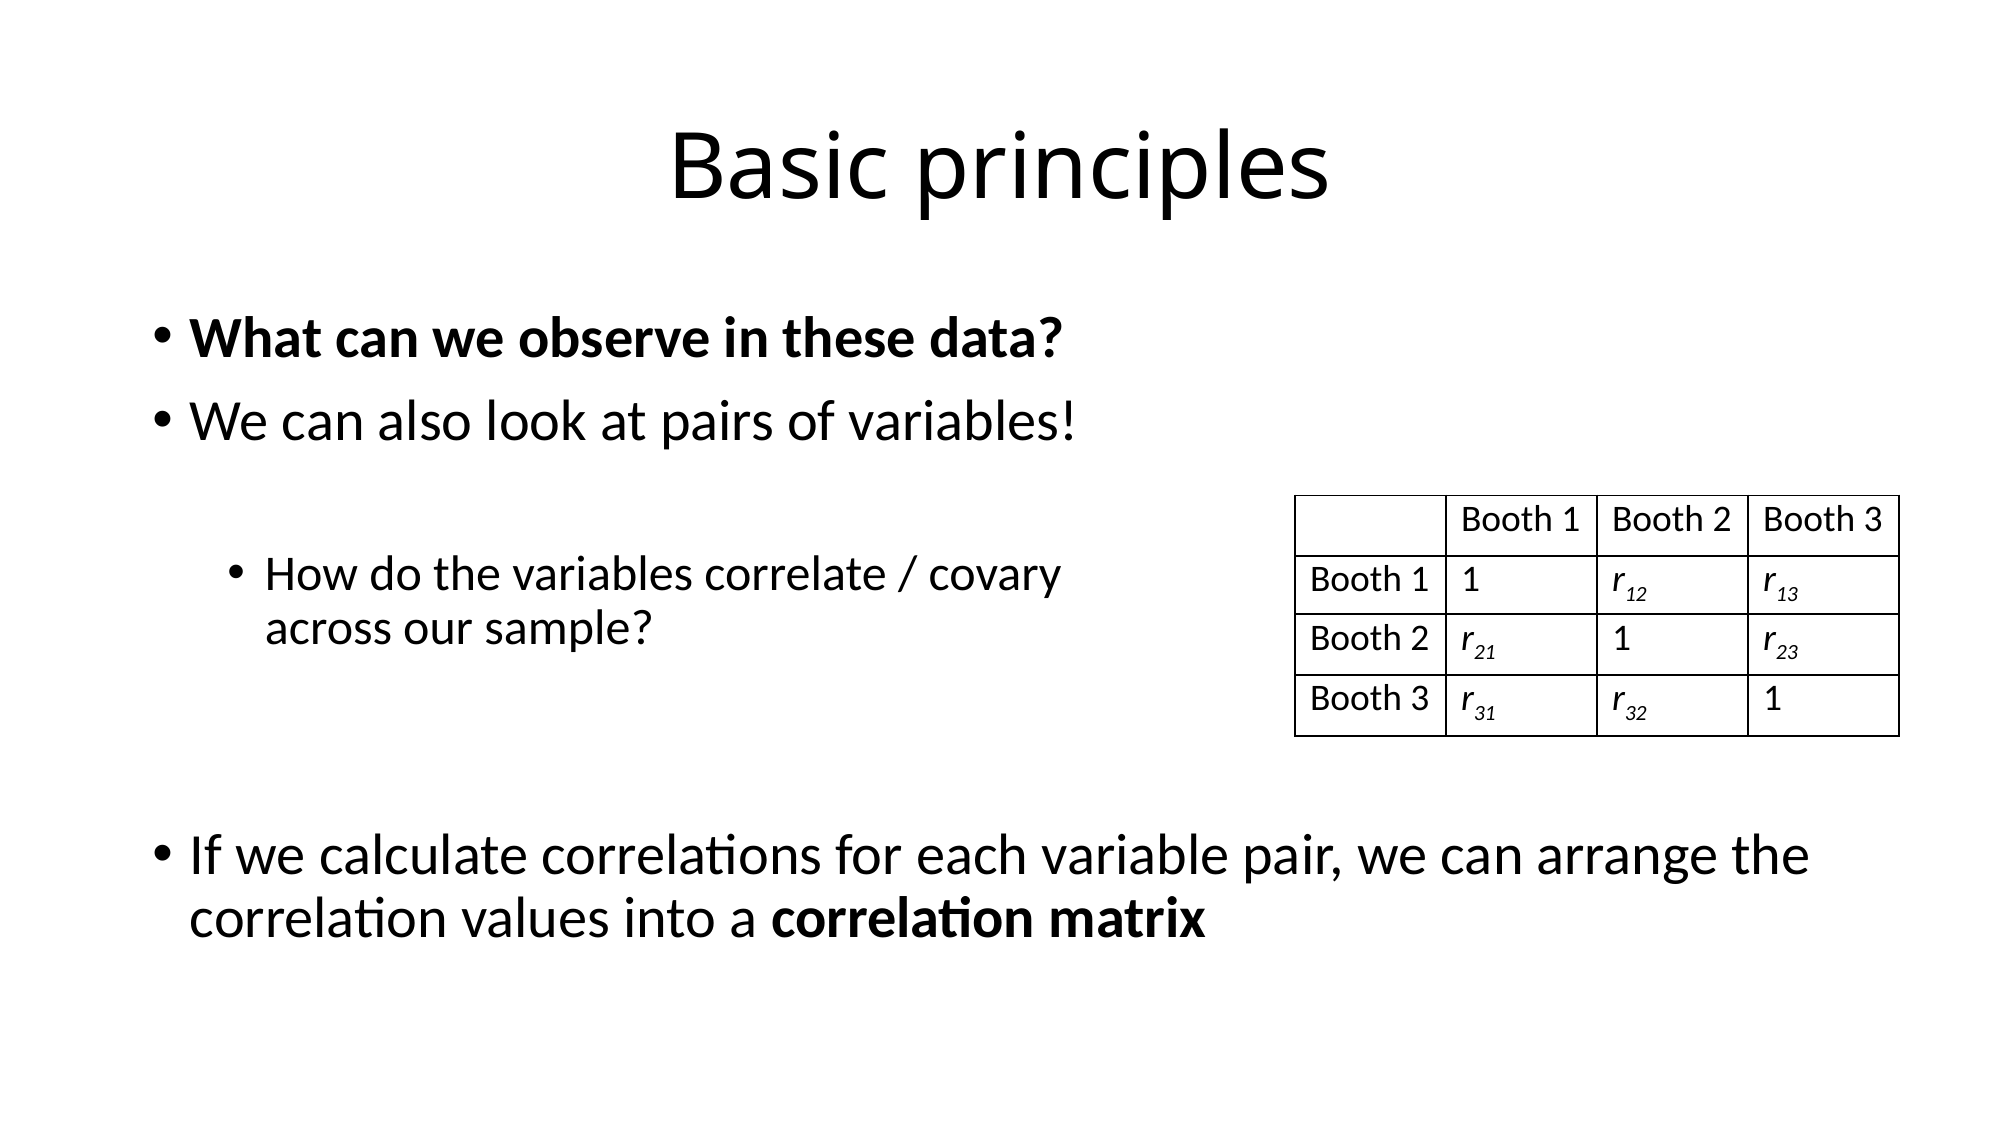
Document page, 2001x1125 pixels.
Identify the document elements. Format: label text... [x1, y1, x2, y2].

table_cell Booth 3 [1296, 676, 1445, 735]
table_cell r31 [1447, 676, 1596, 735]
table_cell r32 [1598, 676, 1747, 735]
table_header Booth 3 [1749, 496, 1898, 555]
table_cell 1 [1749, 676, 1898, 735]
table_cell r13 [1749, 557, 1898, 613]
table_header [1296, 496, 1445, 555]
title Basic principles [137, 59, 1863, 278]
table_cell Booth 1 [1296, 557, 1445, 613]
table_cell r23 [1749, 615, 1898, 674]
table_cell 1 [1447, 557, 1596, 613]
table_cell Booth 2 [1296, 615, 1445, 674]
table_cell 1 [1598, 615, 1747, 674]
list What can we observe in these data? We can also look at pairs of variables! How do the variables correlate / covary across our sample? If we calculate correlations for each variable pair, we can arrange the correlation values into a correlation matrix [137, 299, 1863, 1014]
table_header Booth 2 [1598, 496, 1747, 555]
table_cell r21 [1447, 615, 1596, 674]
table_cell r12 [1598, 557, 1747, 613]
table_header Booth 1 [1447, 496, 1596, 555]
